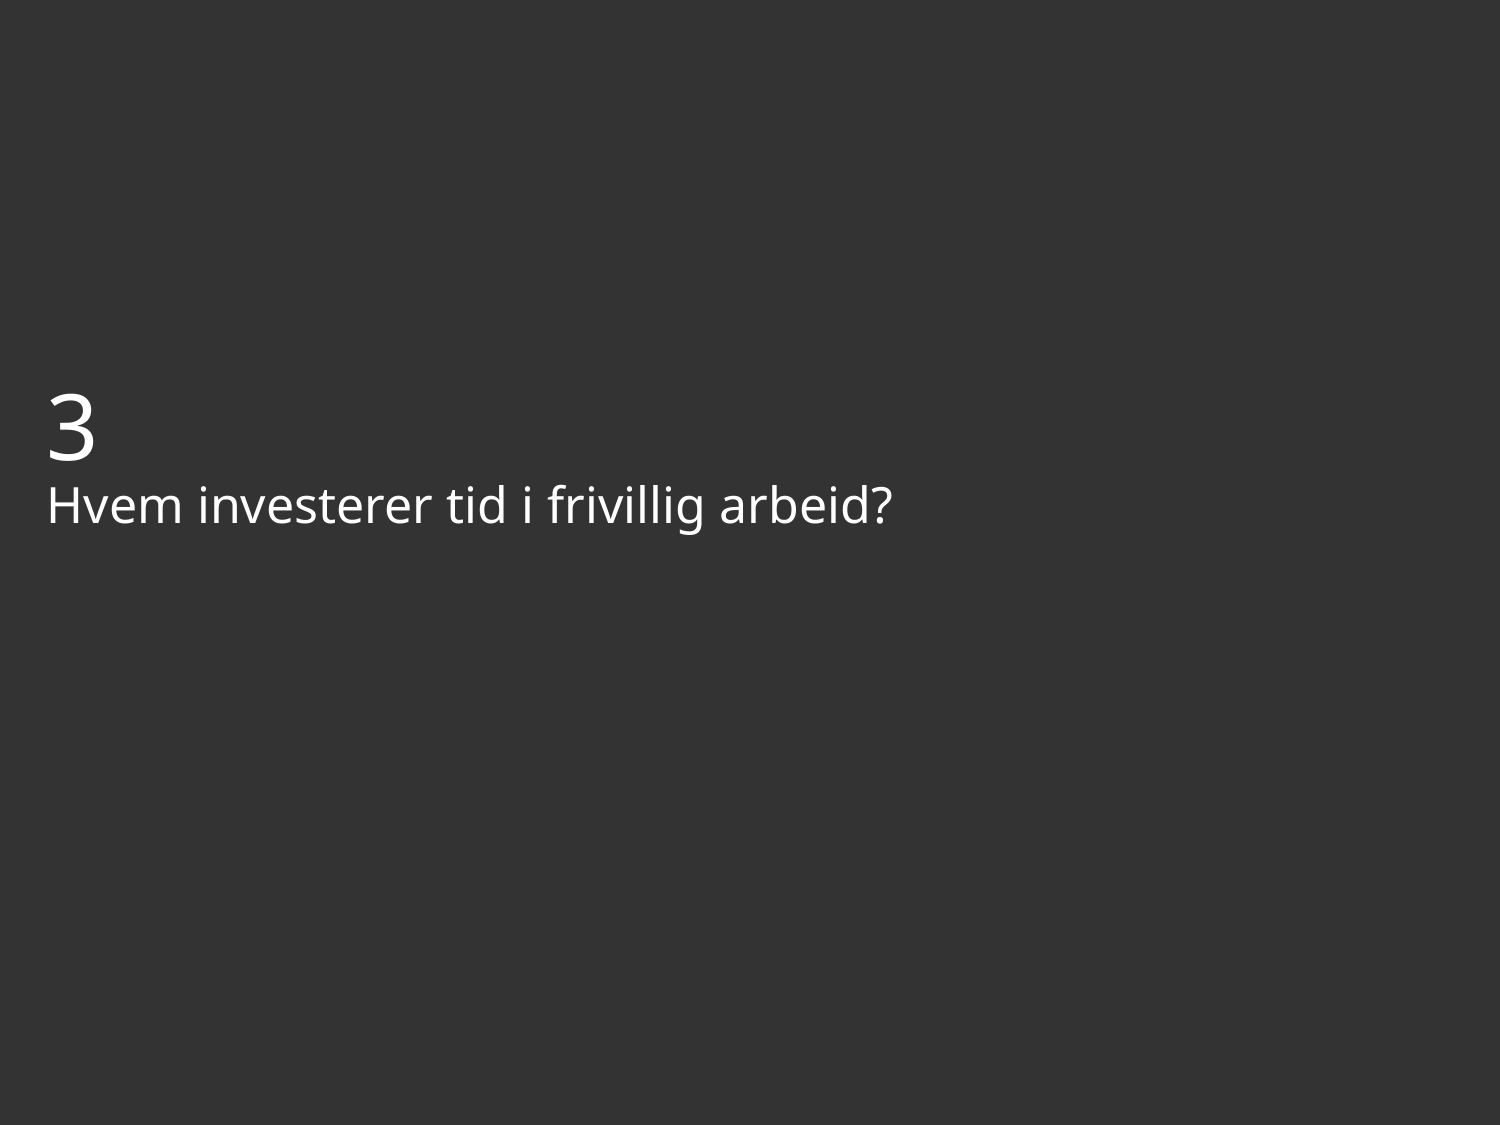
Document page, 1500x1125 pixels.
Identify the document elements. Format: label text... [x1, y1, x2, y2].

title Hvem investerer tid i frivillig arbeid? [46, 467, 1453, 594]
list 3 [46, 298, 349, 467]
